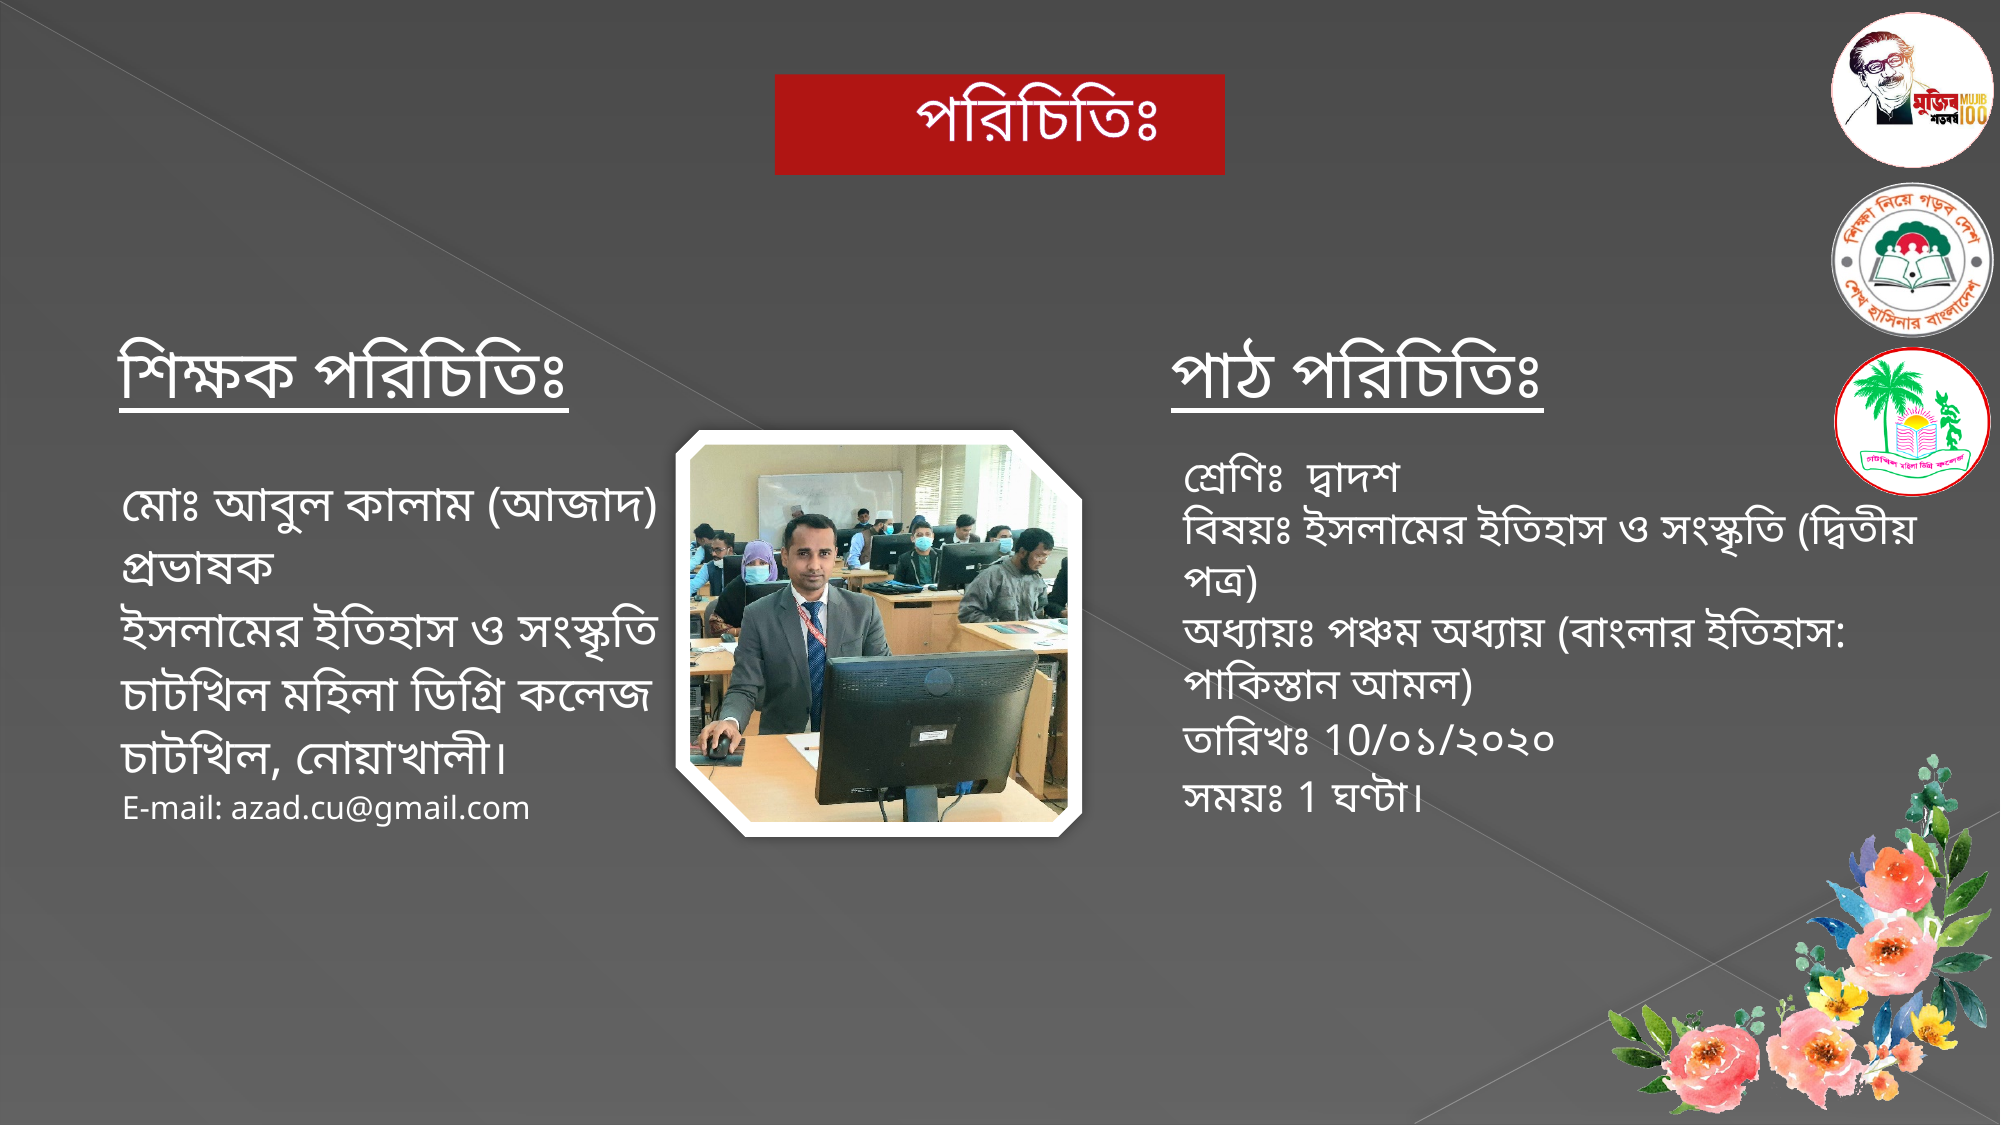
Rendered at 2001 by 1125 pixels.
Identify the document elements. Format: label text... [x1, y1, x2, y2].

title পরিচিতিঃ [774, 74, 1225, 175]
list শিক্ষক পরিচিতিঃ [103, 324, 588, 420]
list শ্রেণিঃ দ্বাদশ বিষয়ঃ ইসলামের ইতিহাস ও সংস্কৃতি (দ্বিতীয় পত্র) অধ্যায়ঃ পঞ্চম অধ্যায় (বাংলার ইতিহাস: পাকিস্তান আমল) তারিখঃ 10/০১/২০২০ সময়ঃ 1 ঘণ্টা। [1168, 437, 1577, 830]
list মোঃ আবুল কালাম (আজাদ) প্রভাষক ইসলামের ইতিহাস ও সংস্কৃতি চাটখিল মহিলা ডিগ্রি কলেজ চাটখিল, নোয়াখালী। E-mail: azad.cu@gmail.com [107, 437, 683, 863]
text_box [1587, 12, 2000, 1125]
picture [682, 437, 1076, 830]
list পাঠ পরিচিতিঃ [1155, 324, 1577, 420]
